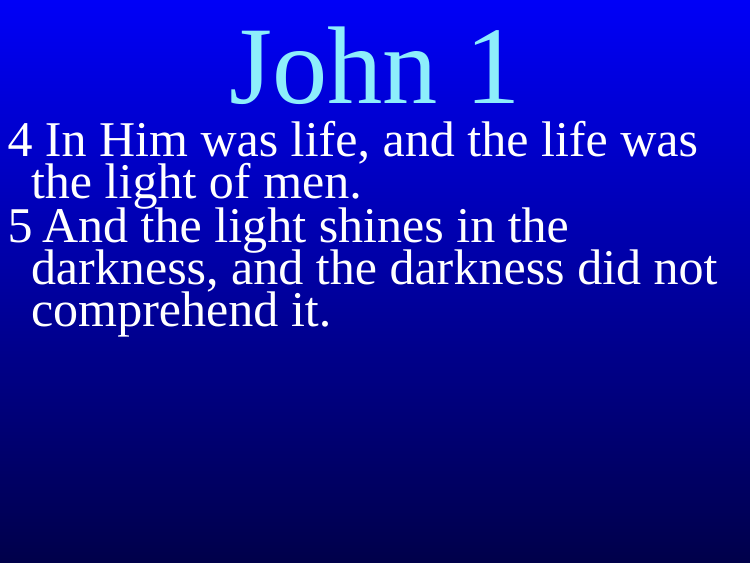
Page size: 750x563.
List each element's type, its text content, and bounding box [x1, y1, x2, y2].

list 4 In Him was life, and the life was the light of men. 5 And the light shines in the darkness, and the darkness did not comprehend it. [0, 118, 750, 519]
title John 1 [0, 12, 750, 118]
